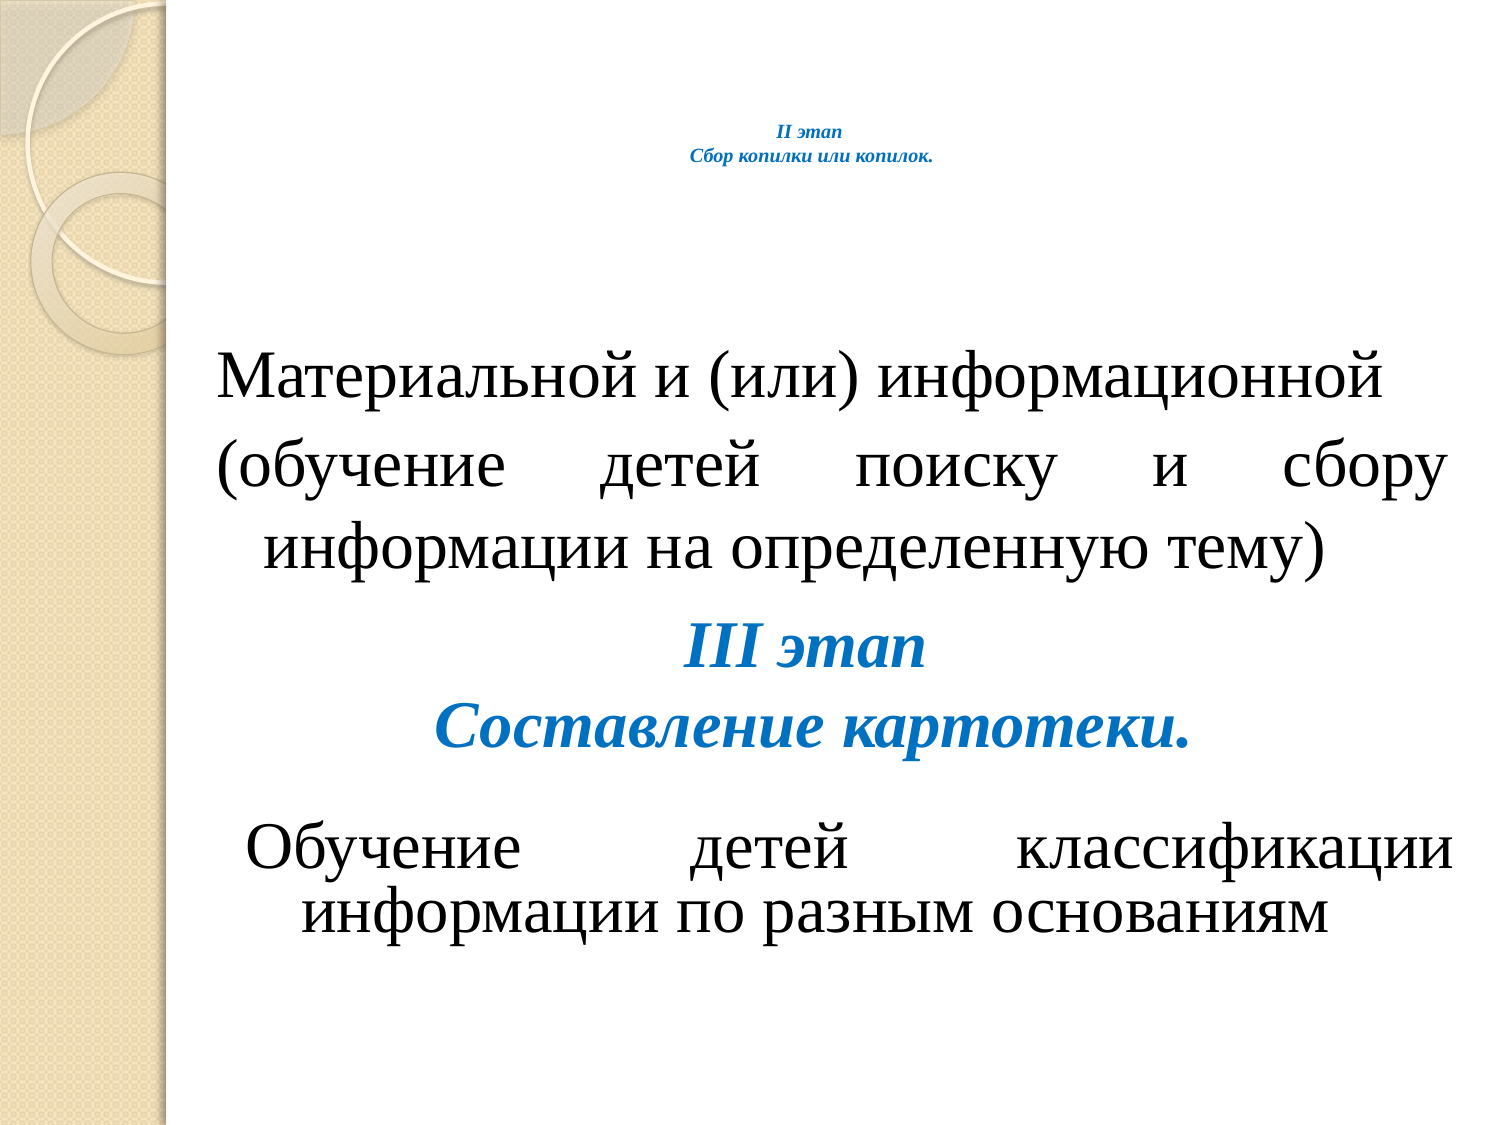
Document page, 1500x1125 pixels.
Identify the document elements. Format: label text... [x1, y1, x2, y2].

title II этап Сбор копилки или копилок. [187, 46, 1437, 235]
text_box III этап Составление картотеки. [210, 593, 1418, 769]
list Материальной и (или) информационной (обучение детей поиску и сбору информации на определенную тему) [187, 249, 1465, 594]
text_box Обучение детей классификации информации по разным основаниям [230, 810, 1471, 1034]
